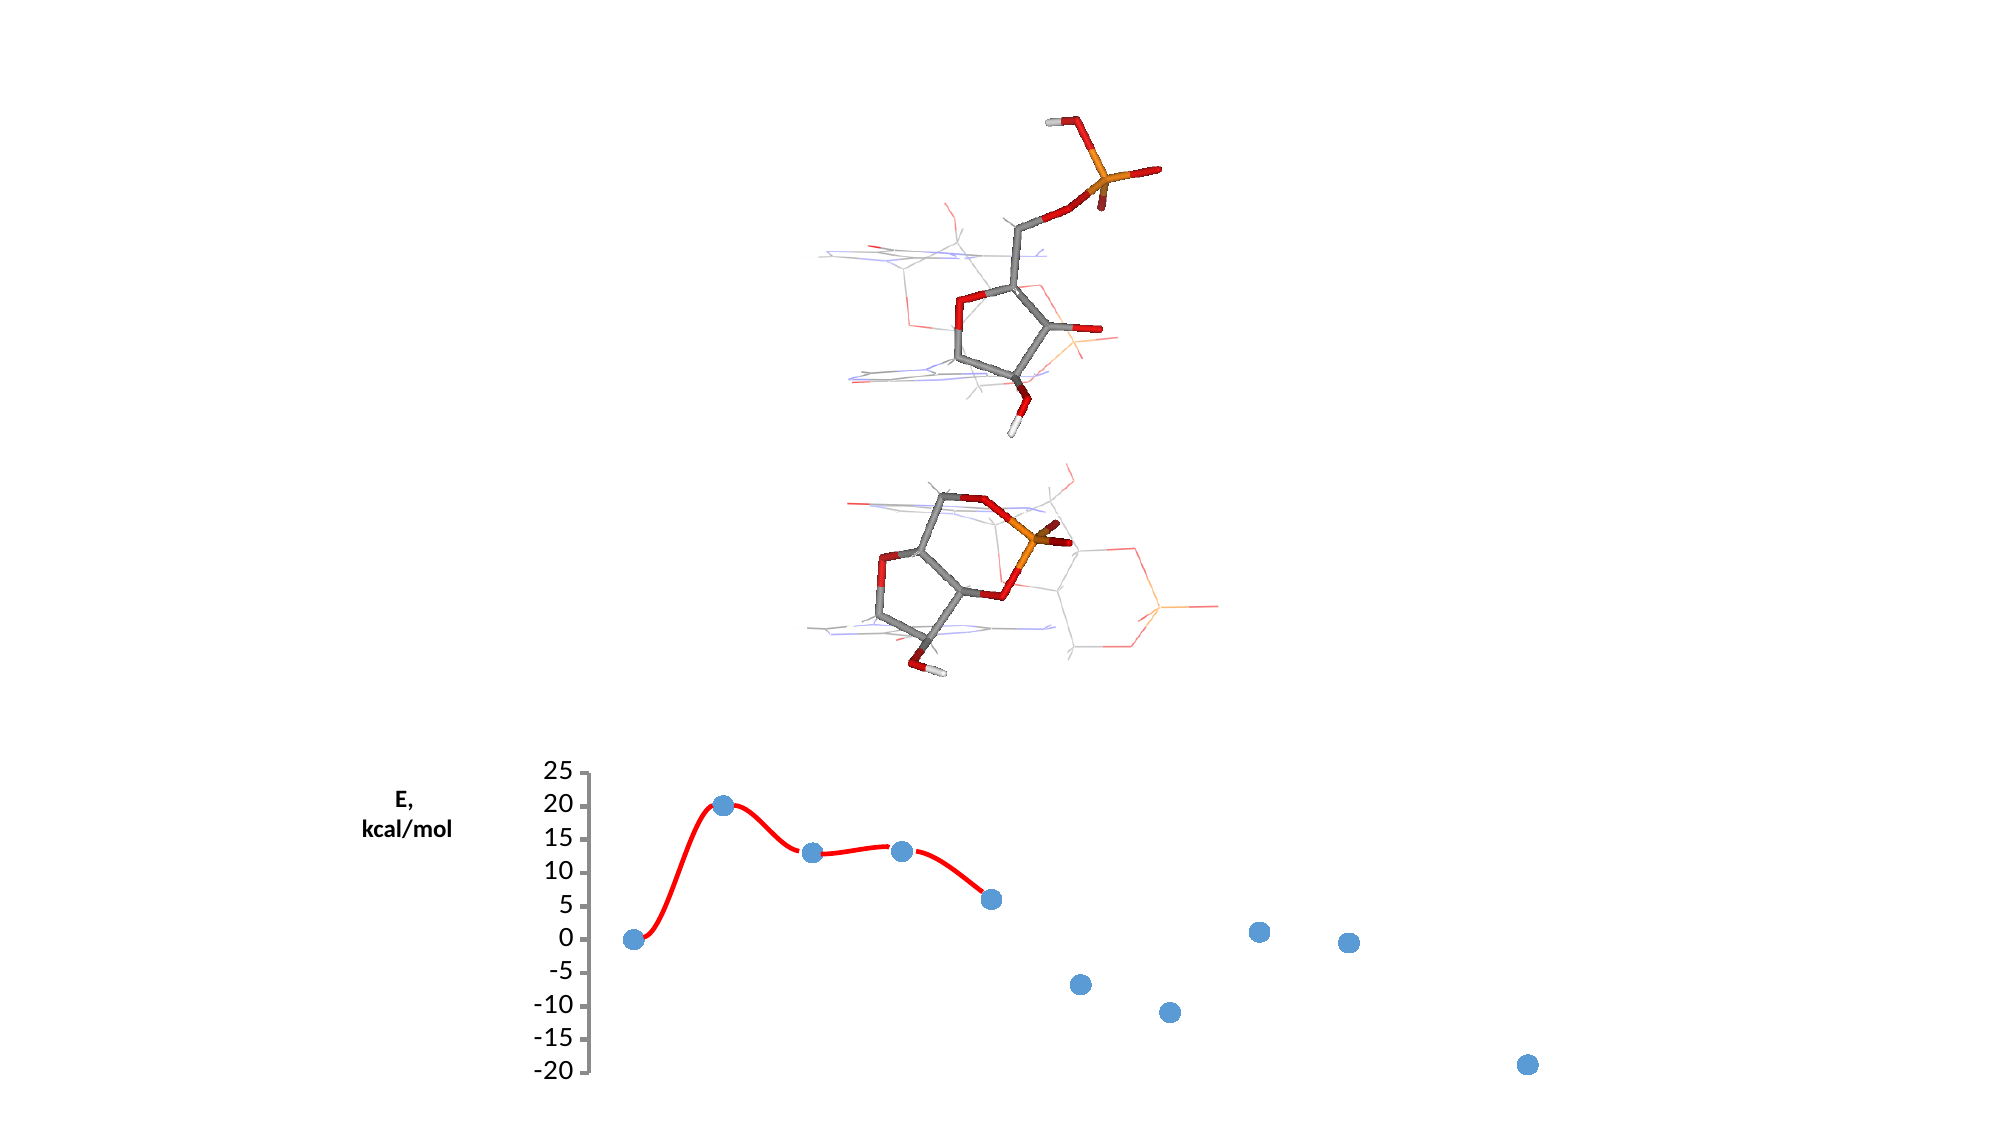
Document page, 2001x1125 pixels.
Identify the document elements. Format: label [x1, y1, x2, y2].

text_box [346, 755, 1573, 1088]
picture [490, 47, 1503, 755]
